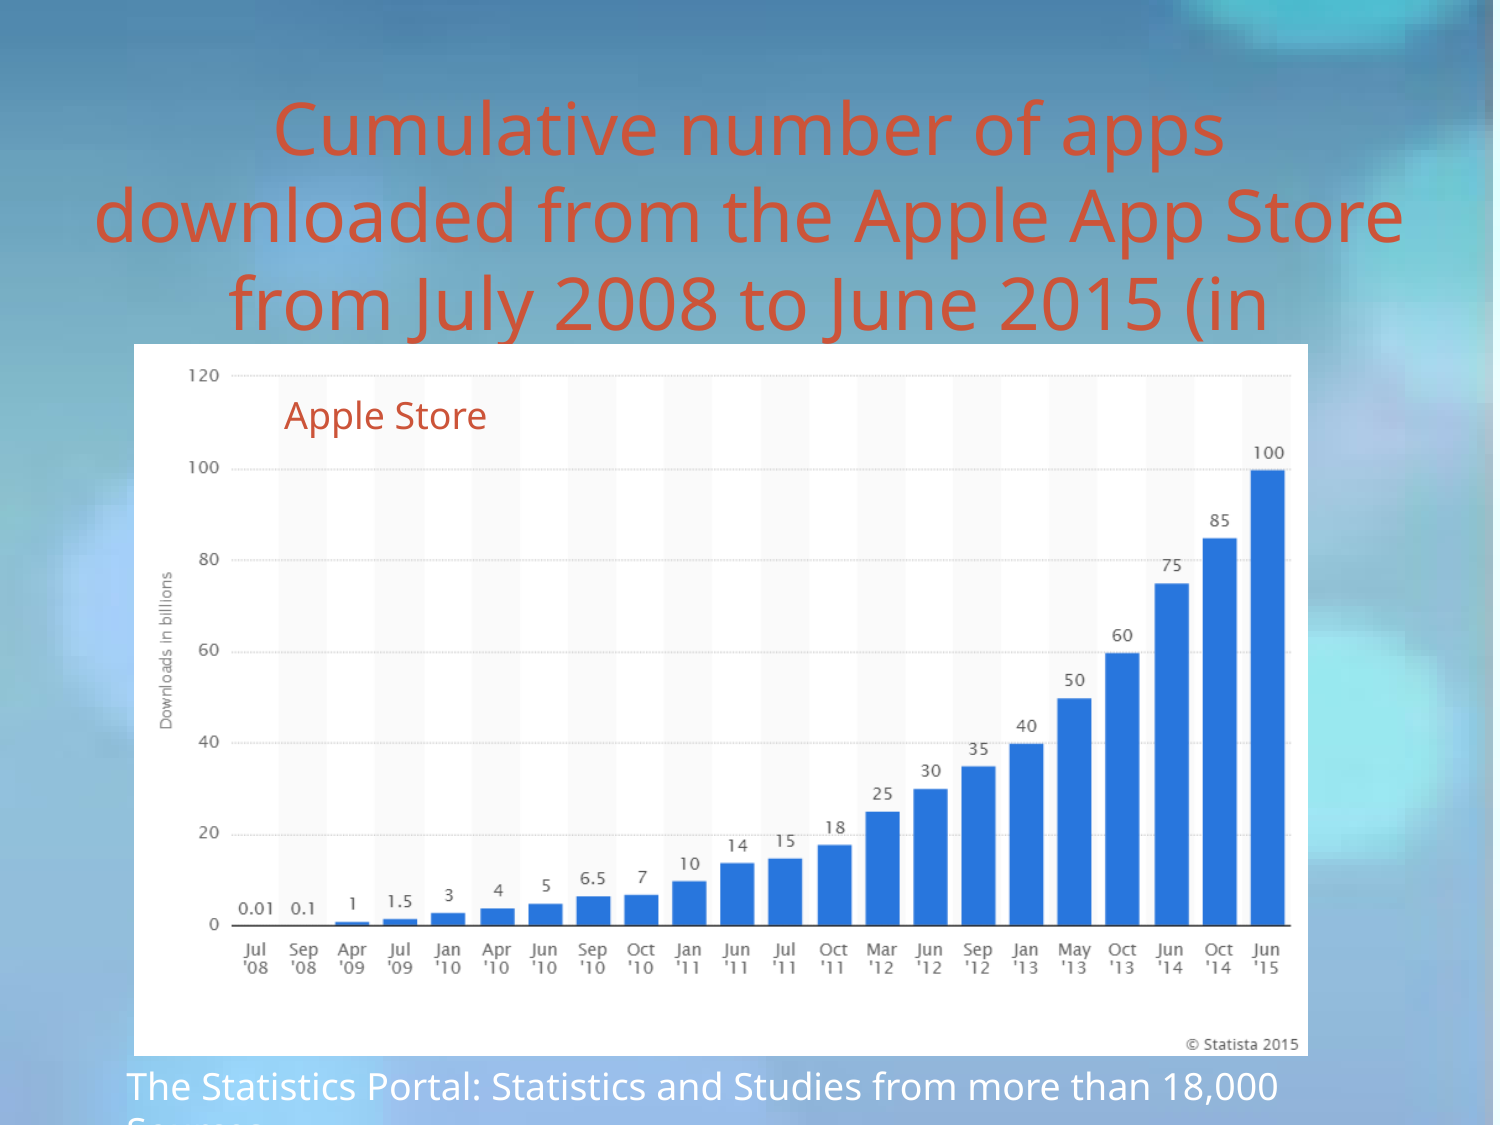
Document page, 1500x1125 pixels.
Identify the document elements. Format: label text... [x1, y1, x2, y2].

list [134, 344, 1308, 1056]
title Cumulative number of apps downloaded from the Apple App Store from July 2008 to June 2015 (in billions) [75, 75, 1425, 263]
picture [0, 0, 1500, 1125]
text_box The Statistics Portal: Statistics and Studies from more than 18,000 Sources [111, 1055, 1308, 1125]
